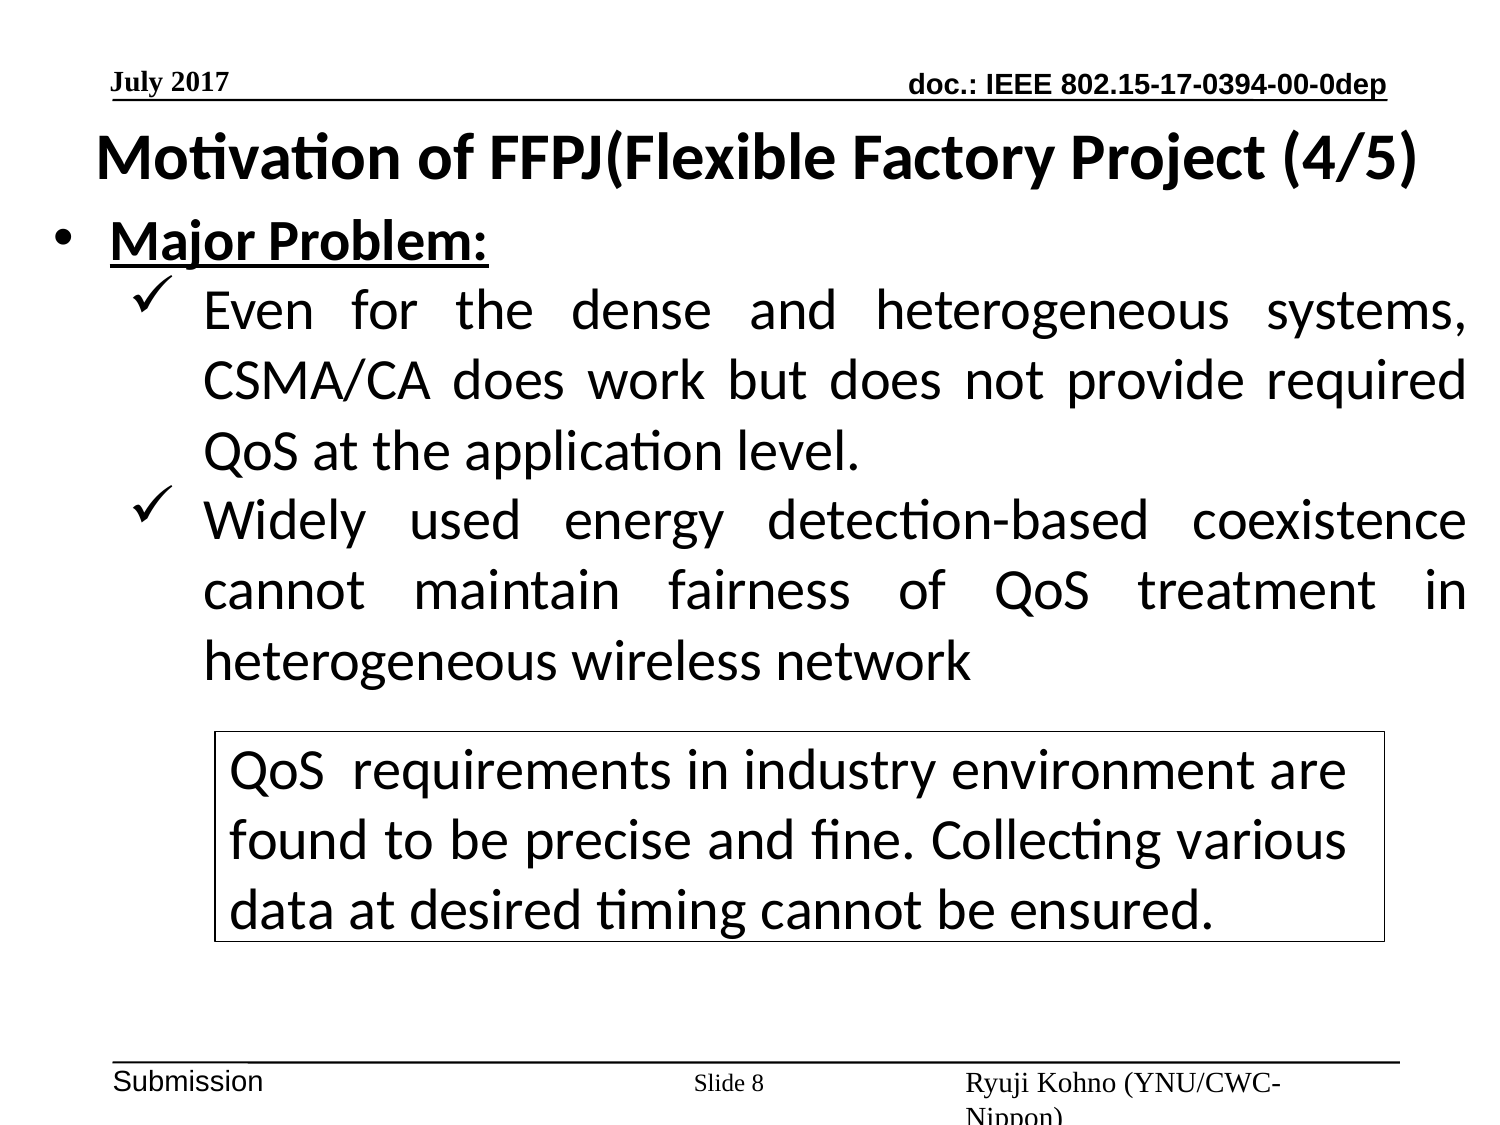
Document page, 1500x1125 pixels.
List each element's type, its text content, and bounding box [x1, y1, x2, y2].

text_box Major Problem: Even for the dense and heterogeneous systems, CSMA/CA does work but does not provide required QoS at the application level. Widely used energy detection-based coexistence cannot maintain fairness of QoS treatment in heterogeneous wireless network [51, 201, 1469, 692]
text_box Motivation of FFPJ(Flexible Factory Project (4/5) [93, 112, 1500, 193]
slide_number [109, 62, 372, 98]
text_box QoS requirements in industry environment are found to be precise and fine. Collecting various data at desired timing cannot be ensured. [215, 731, 1385, 942]
text_box Slide 8 [679, 1058, 800, 1089]
